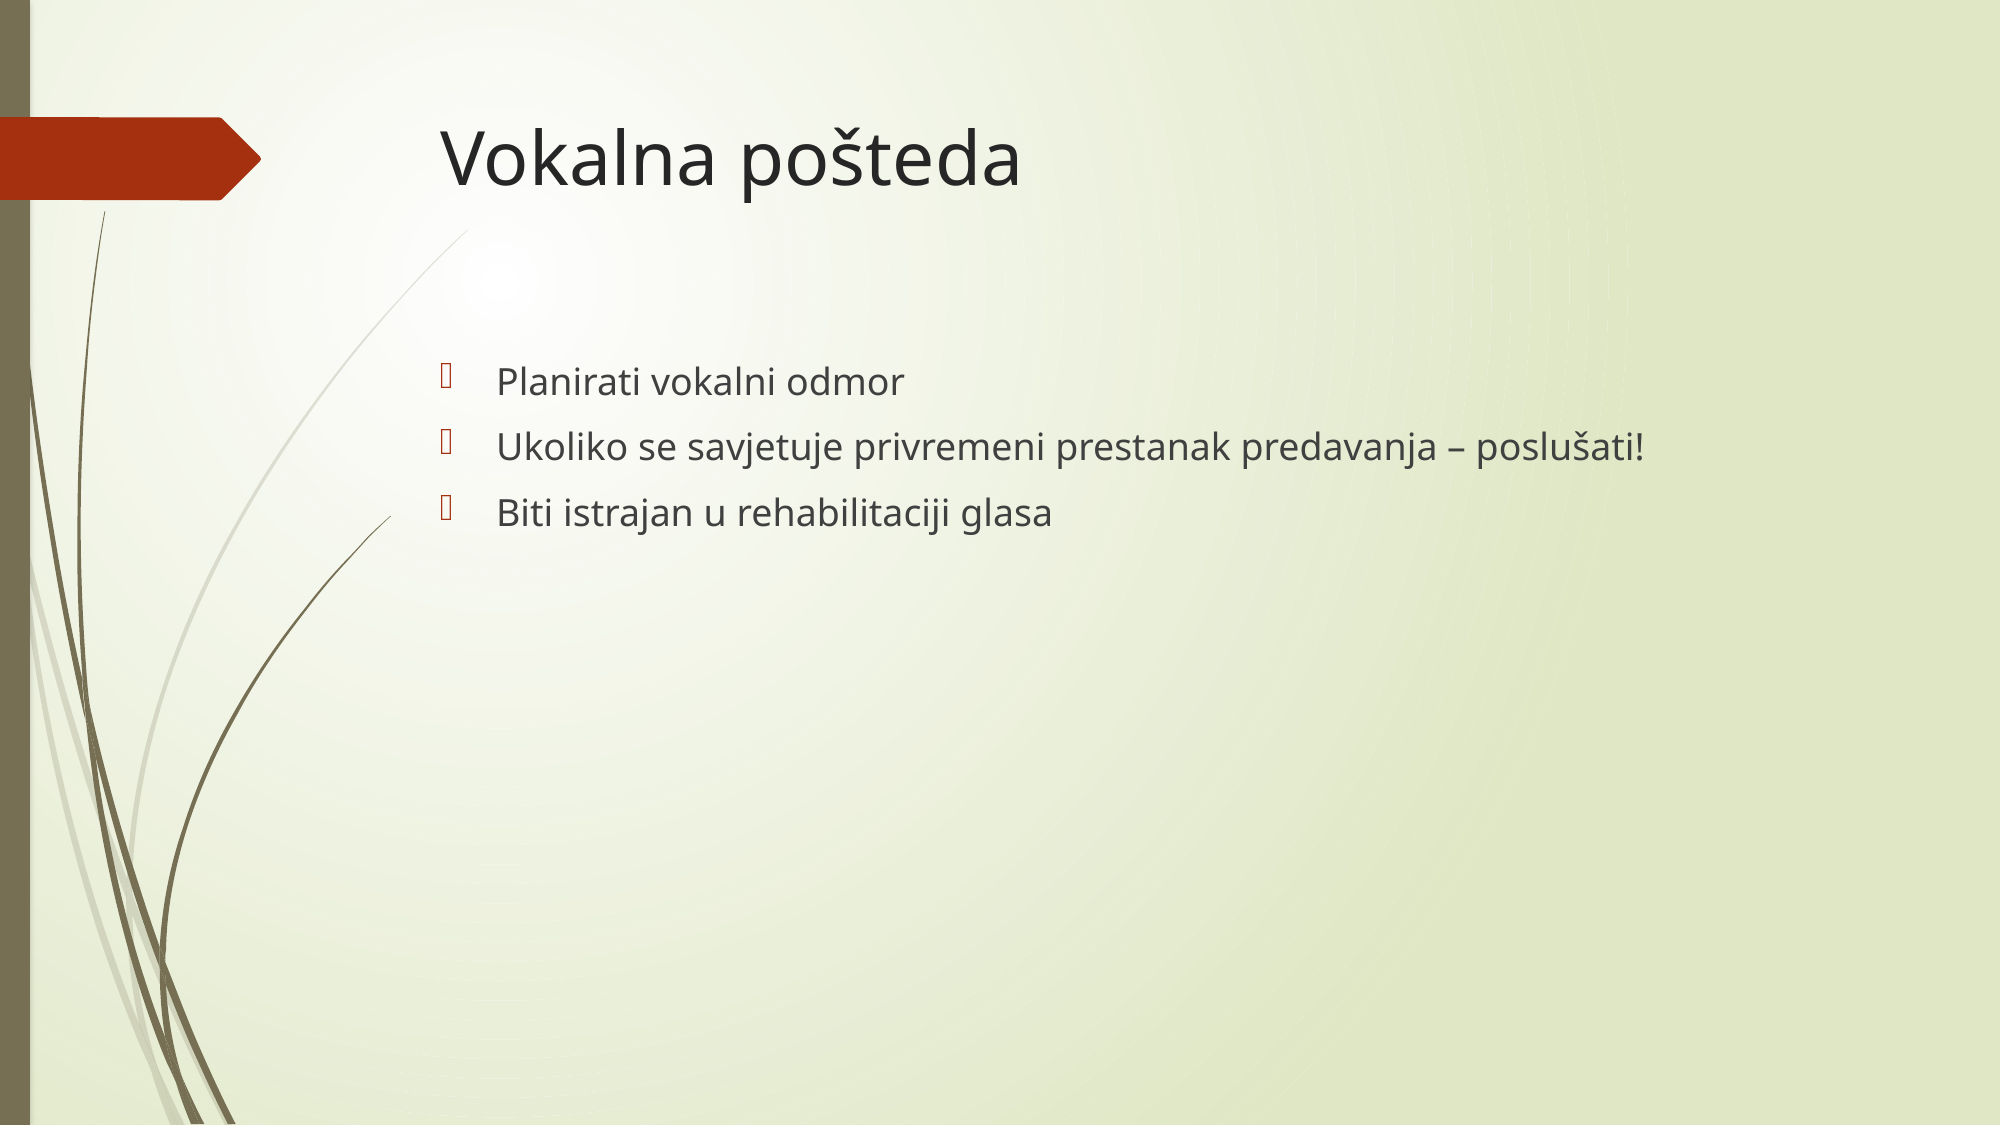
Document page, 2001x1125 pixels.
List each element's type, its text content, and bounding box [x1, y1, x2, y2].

title Vokalna pošteda [425, 102, 1888, 313]
list Planirati vokalni odmor Ukoliko se savjetuje privremeni prestanak predavanja – poslušati! Biti istrajan u rehabilitaciji glasa [424, 350, 1888, 970]
